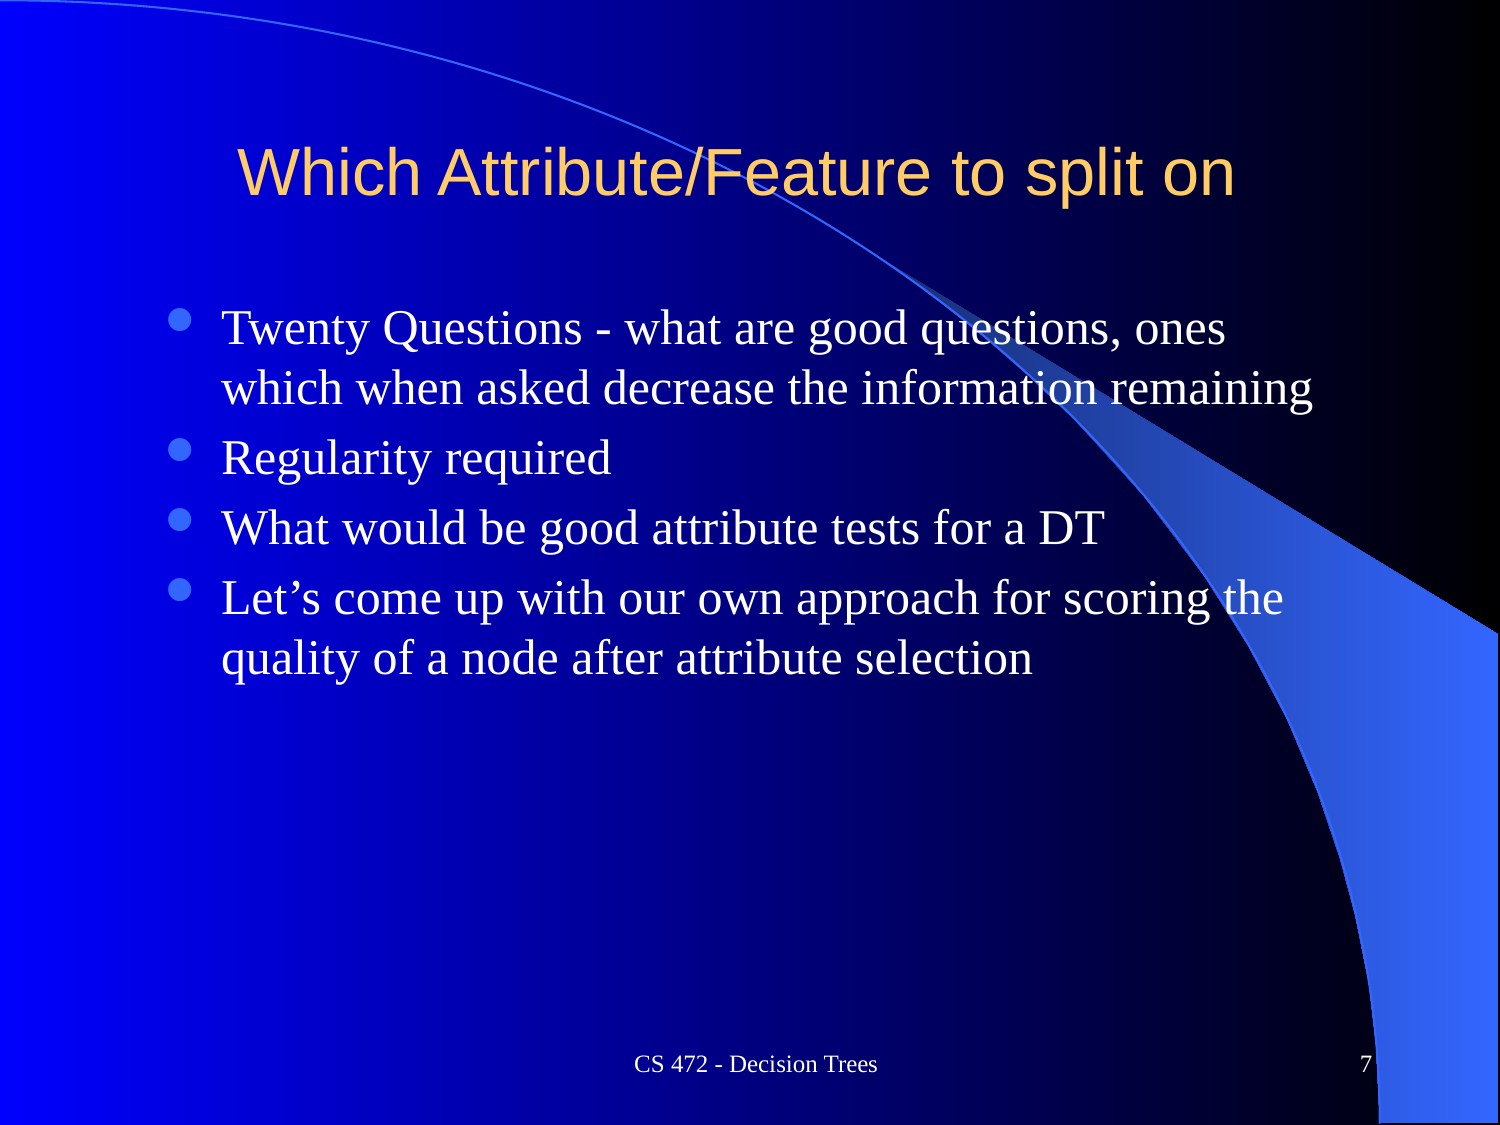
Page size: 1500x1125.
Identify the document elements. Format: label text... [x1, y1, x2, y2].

footer CS 472 - Decision Trees [474, 1024, 1038, 1101]
list Twenty Questions - what are good questions, ones which when asked decrease the information remaining Regularity required What would be good attribute tests for a DT Let’s come up with our own approach for scoring the quality of a node after attribute selection [149, 287, 1351, 926]
title Which Attribute/Feature to split on [99, 99, 1376, 238]
slide_number 7 [1074, 1024, 1388, 1101]
